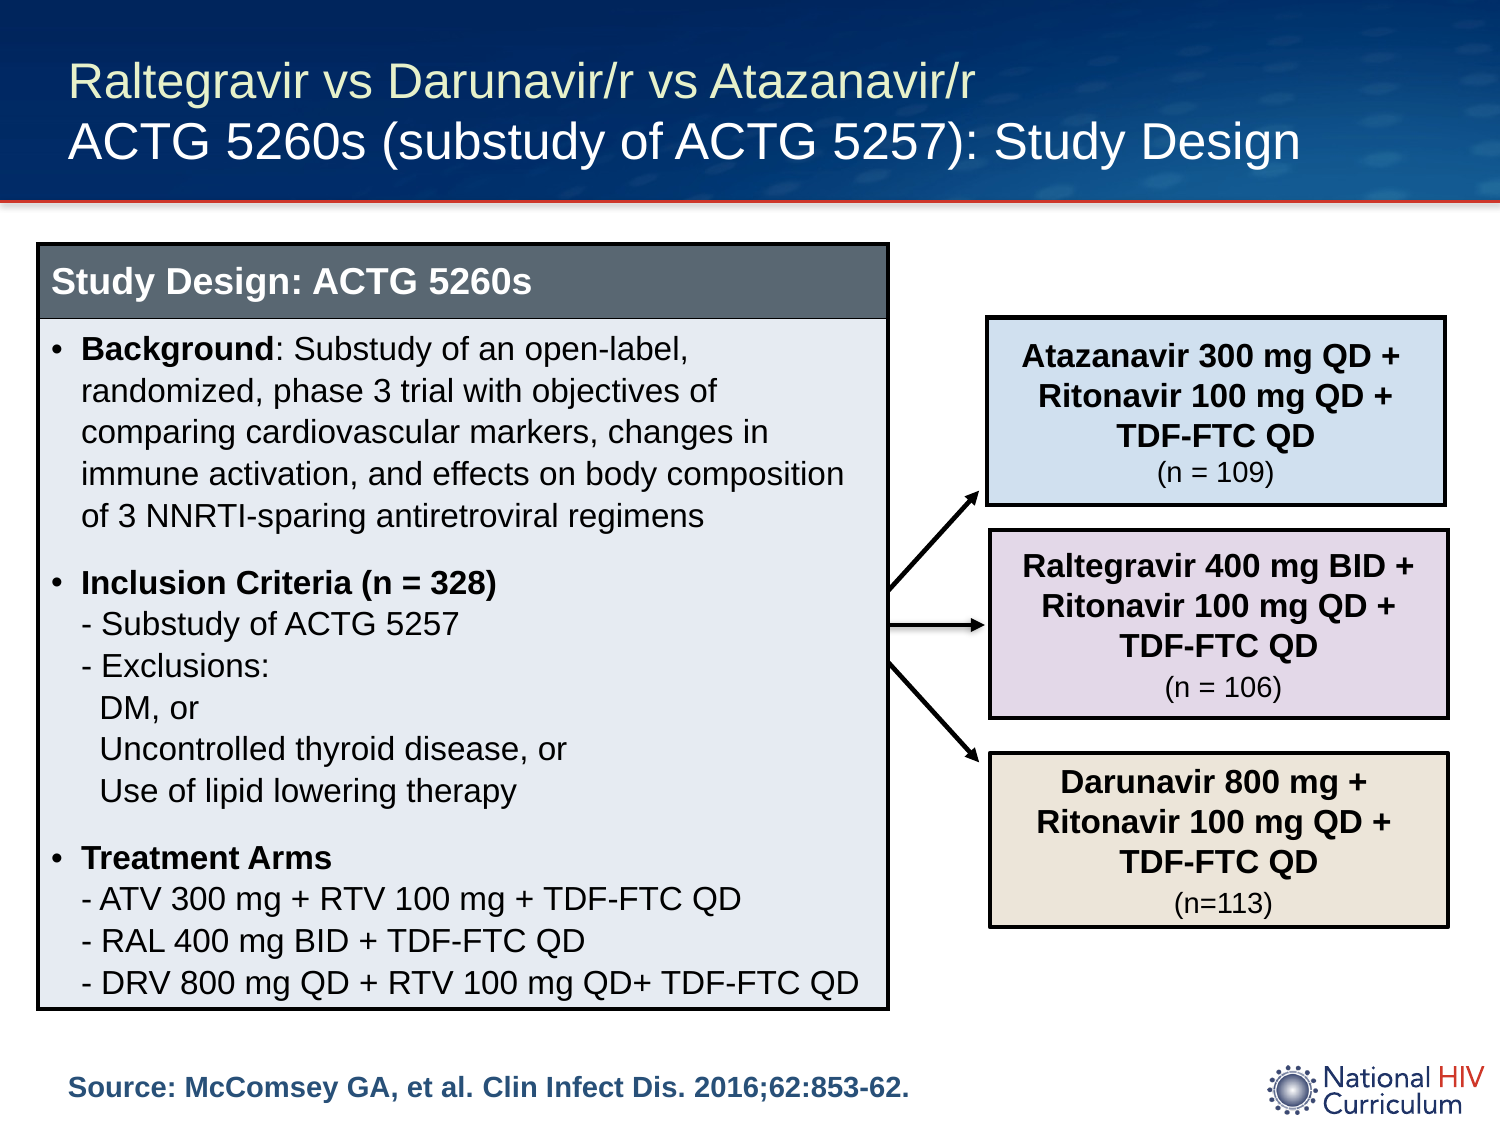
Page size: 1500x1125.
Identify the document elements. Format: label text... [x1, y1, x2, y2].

picture [1267, 1065, 1318, 1115]
table_header Study Design: ACTG 5260s [40, 246, 886, 318]
title Raltegravir vs Darunavir/r vs Atazanavir/r ACTG 5260s (substudy of ACTG 5257): Study Design [53, 19, 1447, 199]
text_box Darunavir 800 mg + Ritonavir 100 mg QD + TDF-FTC QD (n=113) [989, 752, 1448, 928]
picture [0, 0, 1500, 200]
table_cell Background: Substudy of an open-label, randomized, phase 3 trial with objectives of comparing cardiovascular markers, changes in immune activation, and effects on body composition of 3 NNRTI-sparing antiretroviral regimens Inclusion Criteria (n = 328) - Substudy of ACTG 5257 - Exclusions: DM, or Uncontrolled thyroid disease, or Use of lipid lowering therapy Treatment Arms - ATV 300 mg + RTV 100 mg + TDF-FTC QD - RAL 400 mg BID + TDF-FTC QD - DRV 800 mg QD + RTV 100 mg QD+ TDF-FTC QD [40, 319, 886, 1007]
text_box Atazanavir 300 mg QD + Ritonavir 100 mg QD + TDF-FTC QD (n = 109) [986, 317, 1445, 505]
list Source: McComsey GA, et al. Clin Infect Dis. 2016;62:853-62. [53, 1059, 1261, 1113]
text_box Raltegravir 400 mg BID + Ritonavir 100 mg QD + TDF-FTC QD (n = 106) [989, 530, 1448, 718]
text_box [890, 490, 980, 589]
text_box [890, 664, 980, 763]
